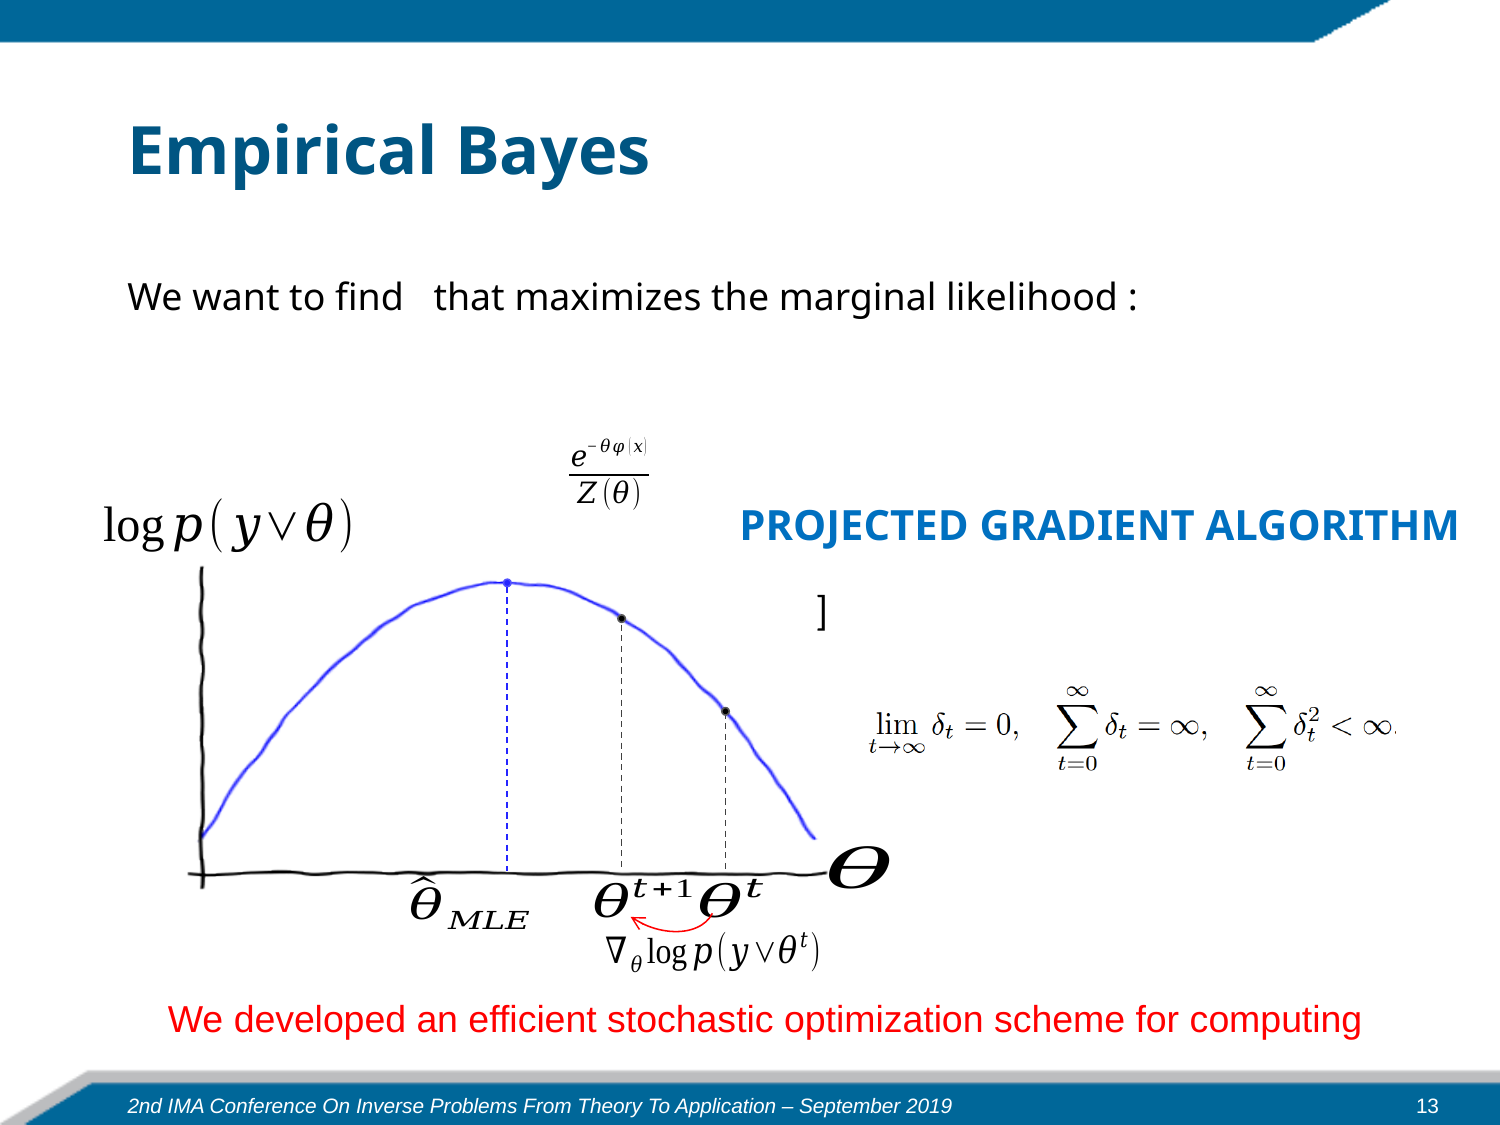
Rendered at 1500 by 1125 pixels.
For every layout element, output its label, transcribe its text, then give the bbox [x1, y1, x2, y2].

title Empirical Bayes [112, 99, 1388, 288]
picture [0, 0, 1500, 1125]
text_box PROJECTED GRADIENT ALGORITHM [712, 491, 1487, 556]
slide_number 13 [1401, 1075, 1500, 1125]
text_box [102, 494, 897, 902]
text_box [630, 910, 713, 932]
